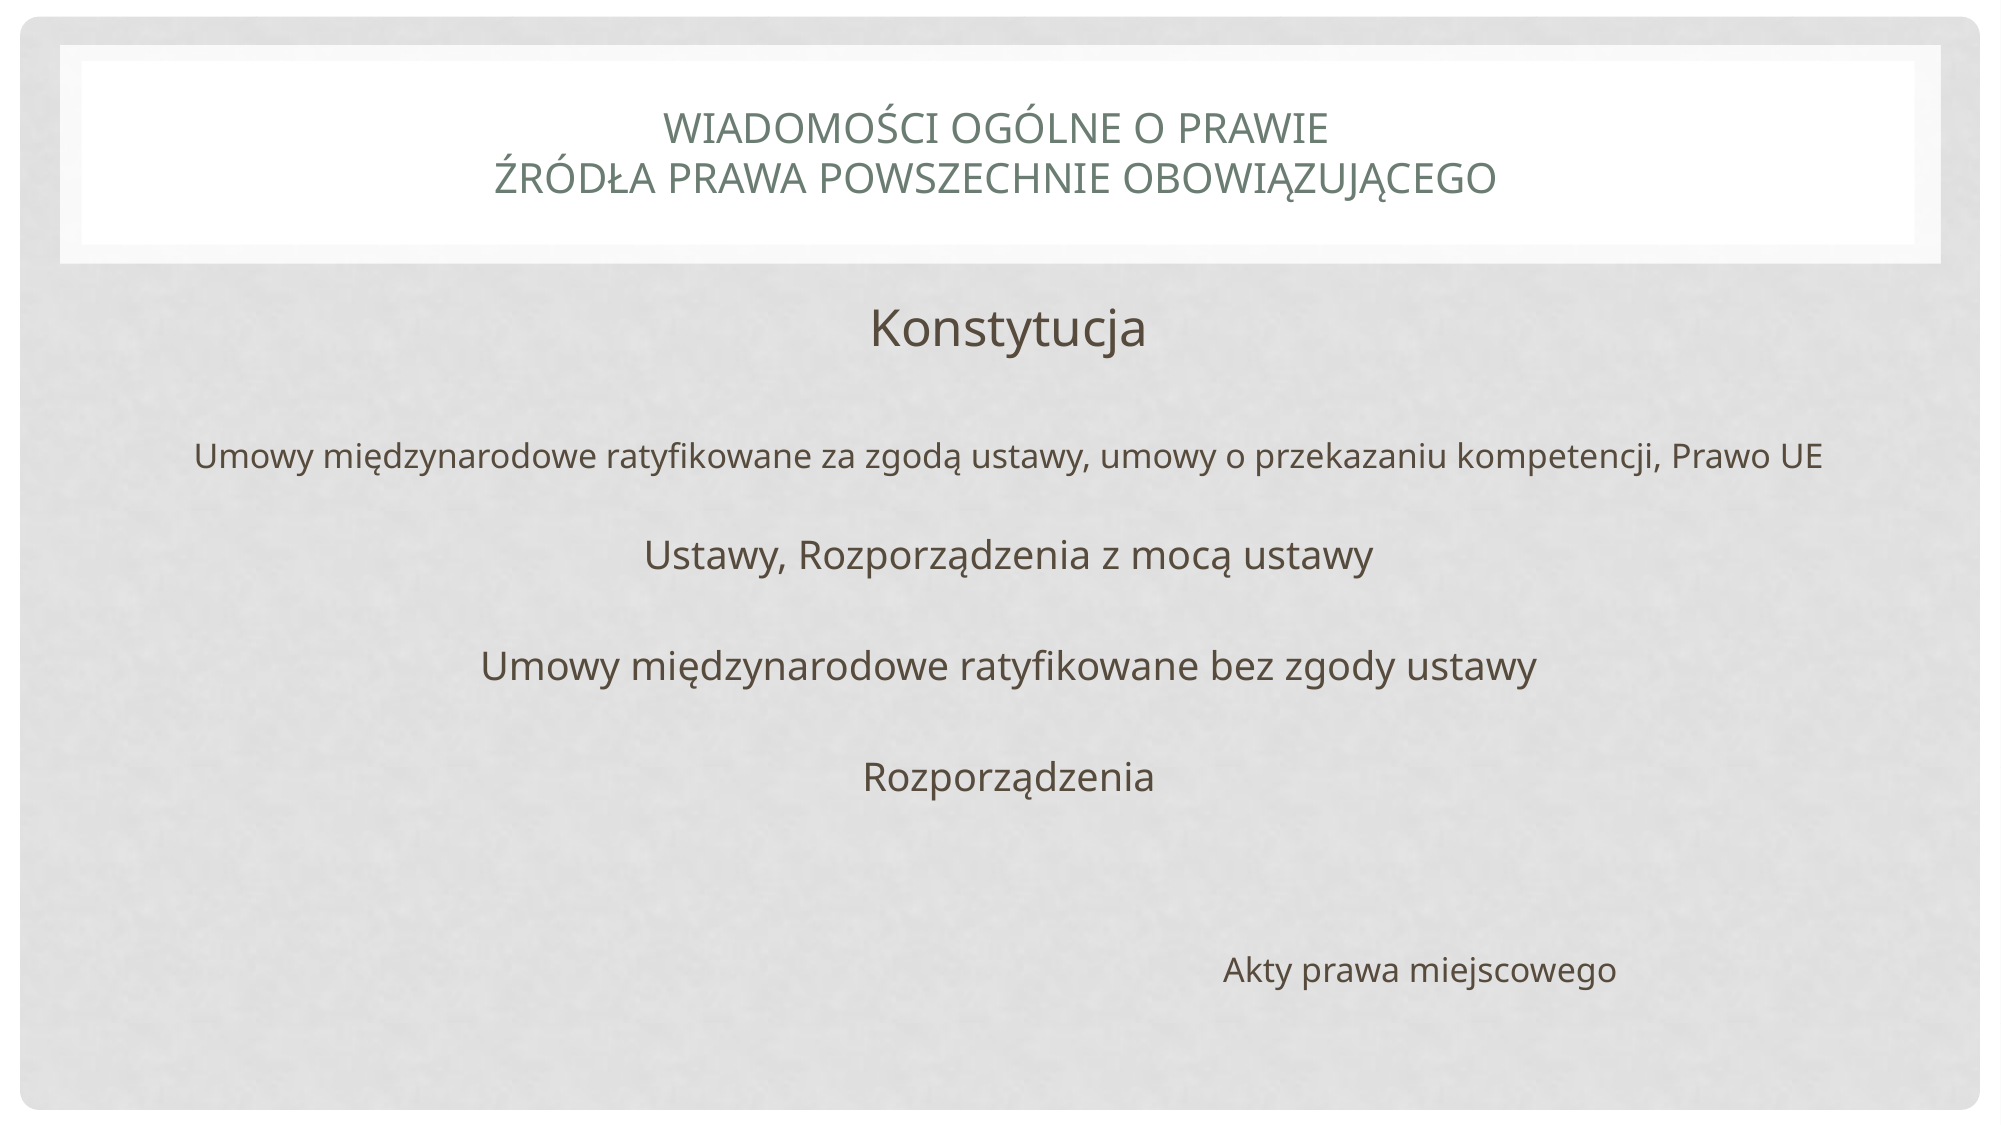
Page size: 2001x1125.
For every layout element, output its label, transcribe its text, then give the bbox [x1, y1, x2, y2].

title Wiadomości ogólne o prawie źródła prawa powszechnie obowiązującego [93, 66, 1900, 238]
list Konstytucja Umowy międzynarodowe ratyfikowane za zgodą ustawy, umowy o przekazaniu kompetencji, Prawo UE Ustawy, Rozporządzenia z mocą ustawy Umowy międzynarodowe ratyfikowane bez zgody ustawy Rozporządzenia Akty prawa miejscowego [99, 287, 1900, 1005]
